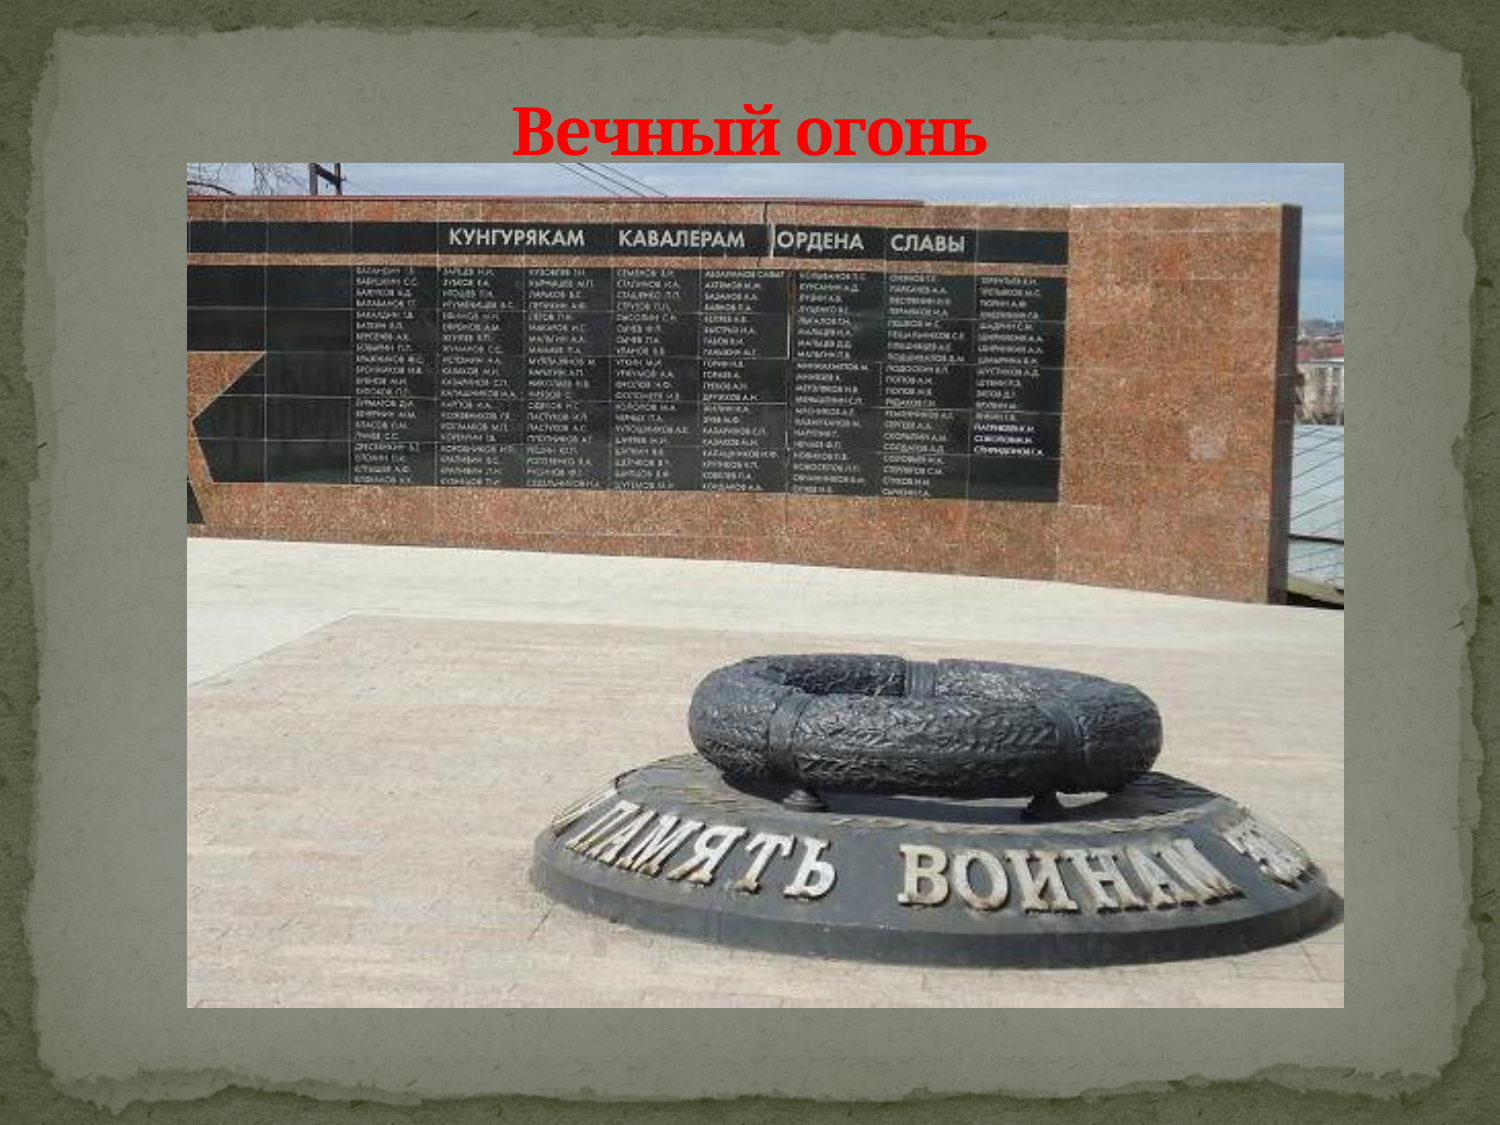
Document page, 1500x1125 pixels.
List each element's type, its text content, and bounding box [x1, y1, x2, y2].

title Вечный огонь [74, 58, 1425, 176]
picture [187, 163, 1344, 1008]
